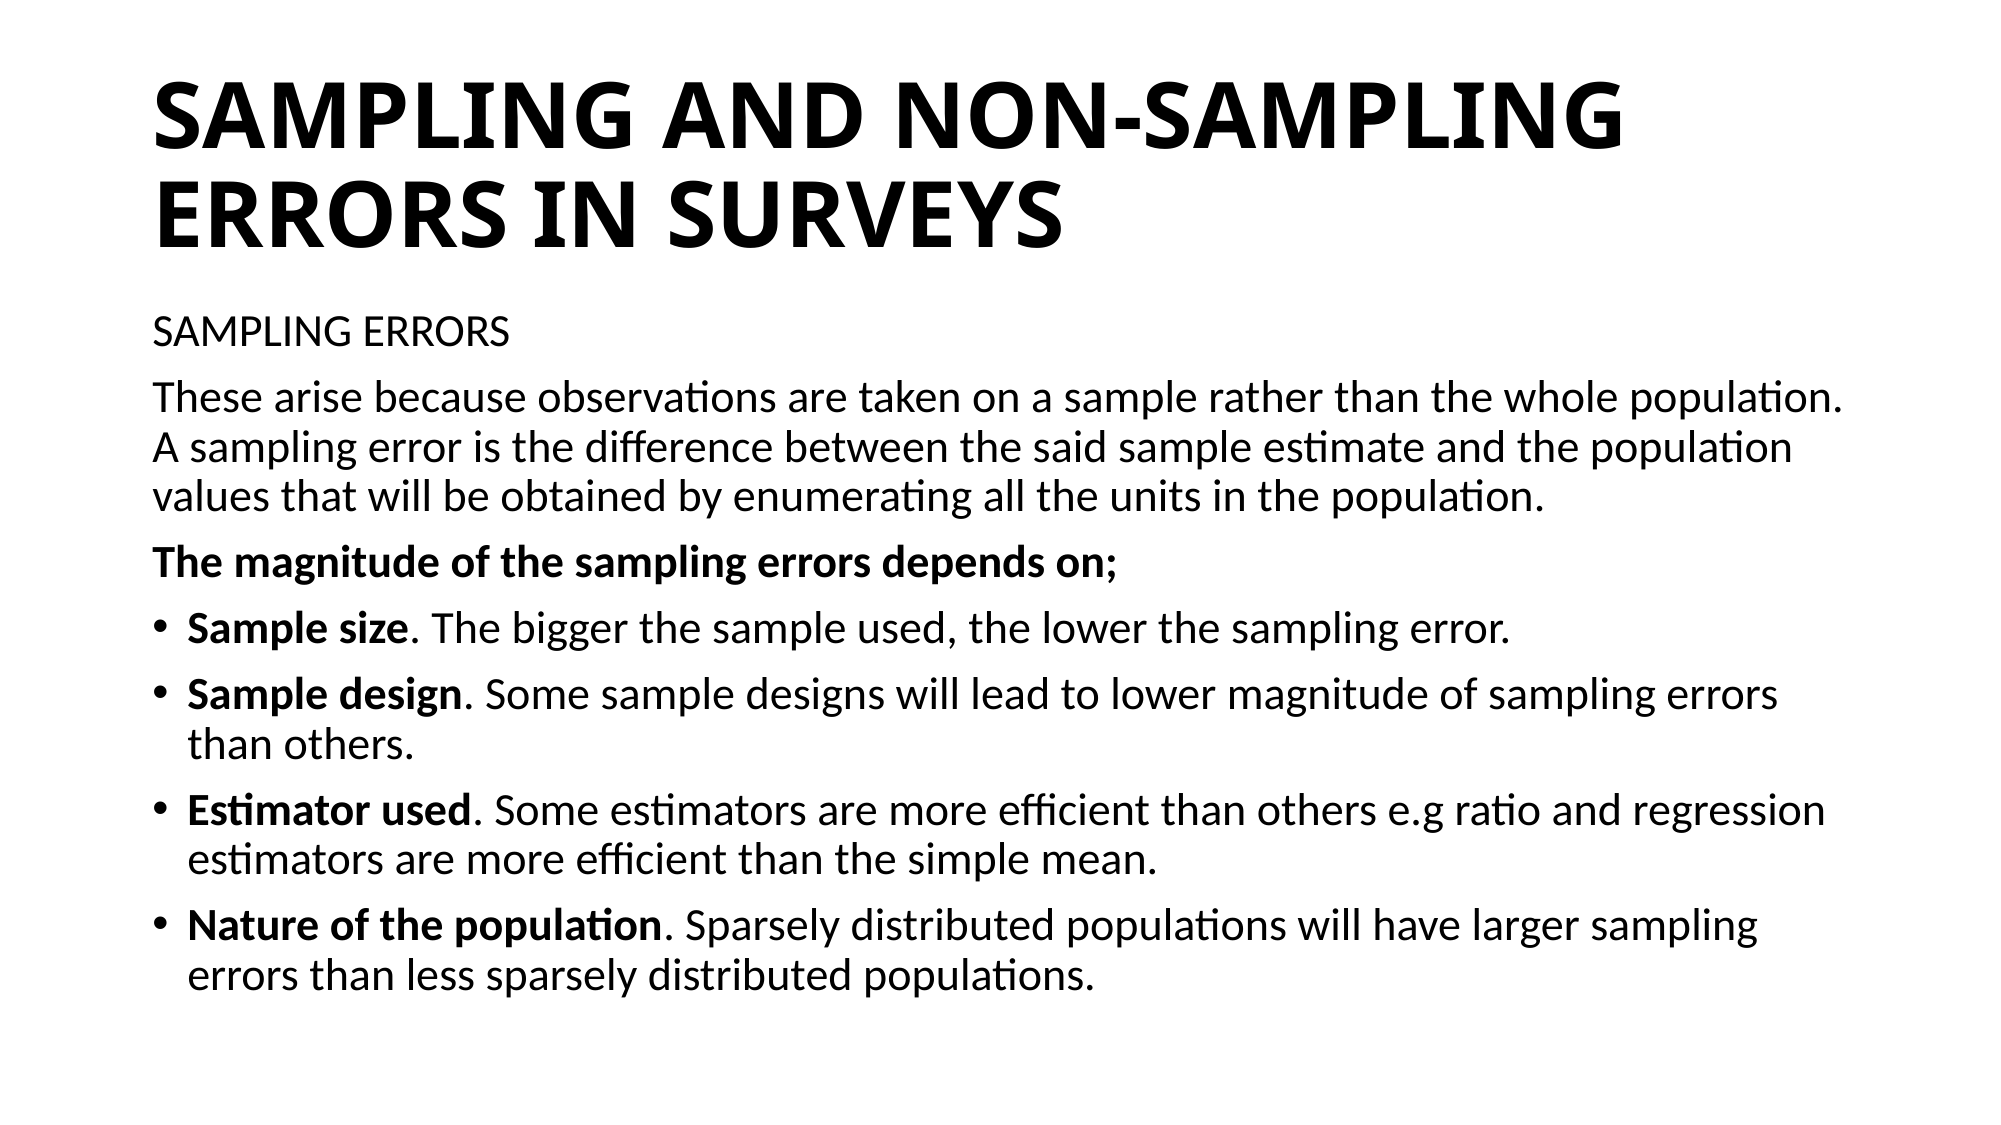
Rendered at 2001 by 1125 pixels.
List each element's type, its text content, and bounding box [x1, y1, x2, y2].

title SAMPLING AND NON-SAMPLING ERRORS IN SURVEYS [137, 59, 1863, 278]
list SAMPLING ERRORS These arise because observations are taken on a sample rather than the whole population. A sampling error is the difference between the said sample estimate and the population values that will be obtained by enumerating all the units in the population. The magnitude of the sampling errors depends on; Sample size. The bigger the sample used, the lower the sampling error. Sample design. Some sample designs will lead to lower magnitude of sampling errors than others. Estimator used. Some estimators are more efficient than others e.g ratio and regression estimators are more efficient than the simple mean. Nature of the population. Sparsely distributed populations will have larger sampling errors than less sparsely distributed populations. [137, 299, 1863, 1014]
